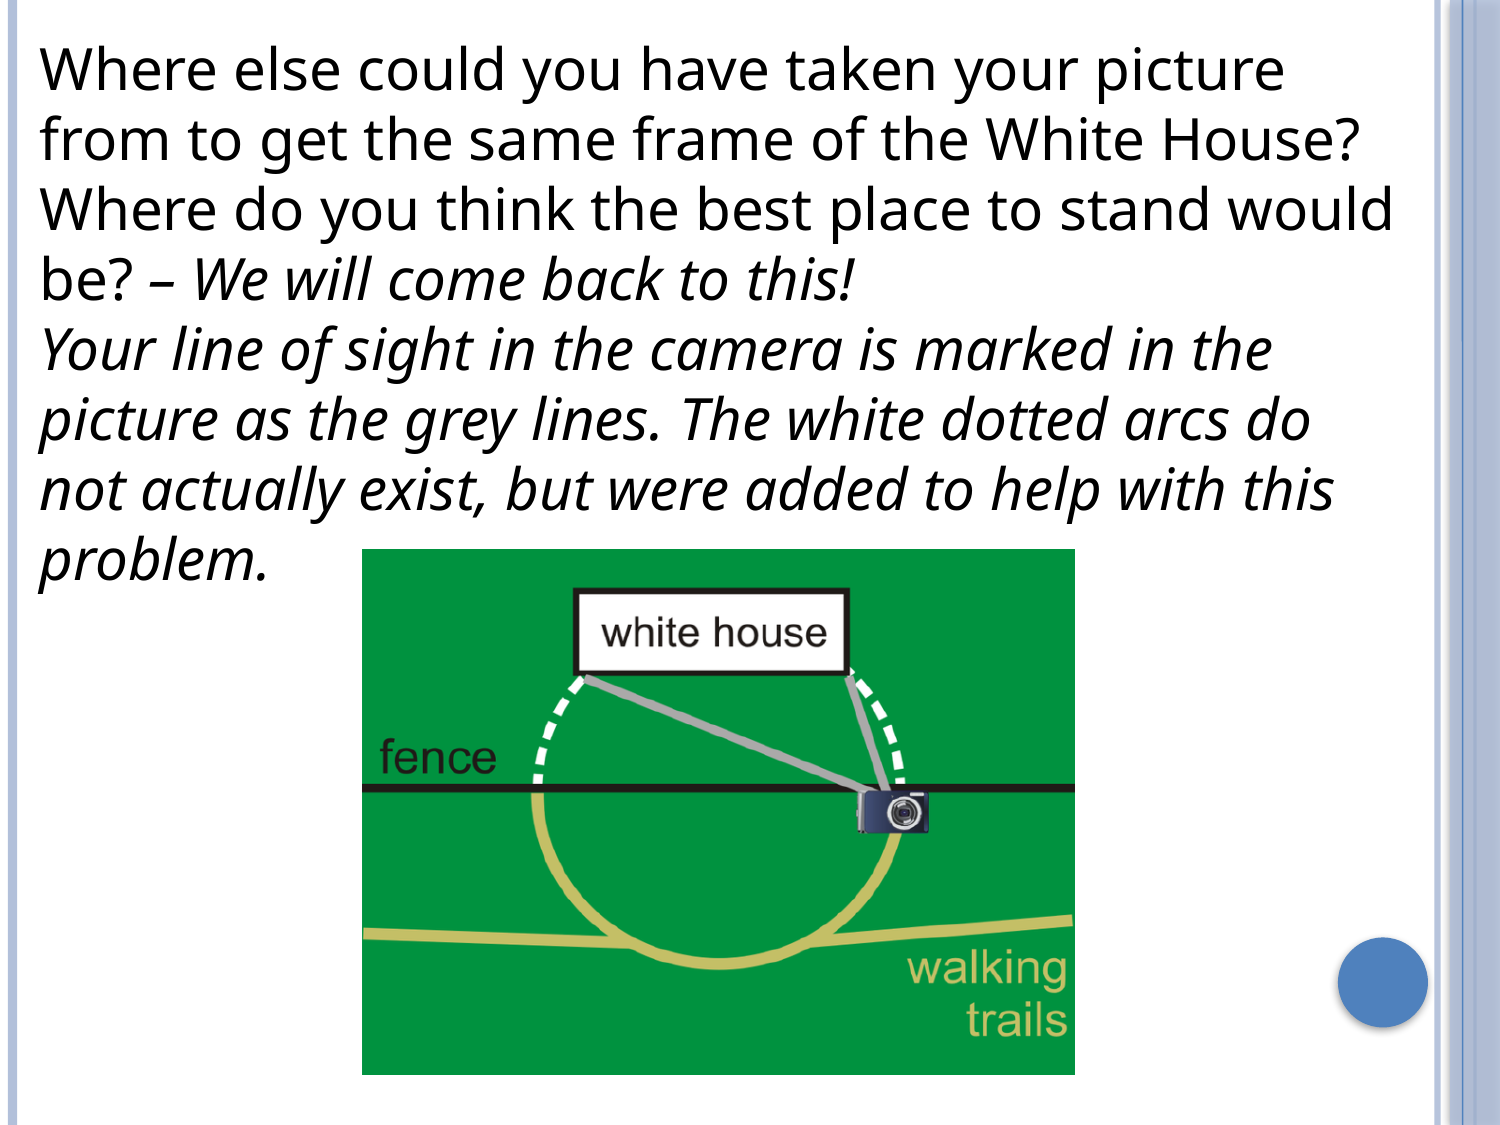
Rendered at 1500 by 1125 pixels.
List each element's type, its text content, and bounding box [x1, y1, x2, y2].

picture [361, 549, 1076, 1076]
text_box Where else could you have taken your picture from to get the same frame of the White House? Where do you think the best place to stand would be? – We will come back to this! Your line of sight in the camera is marked in the picture as the grey lines. The white dotted arcs do not actually exist, but were added to help with this problem. [24, 24, 1425, 600]
